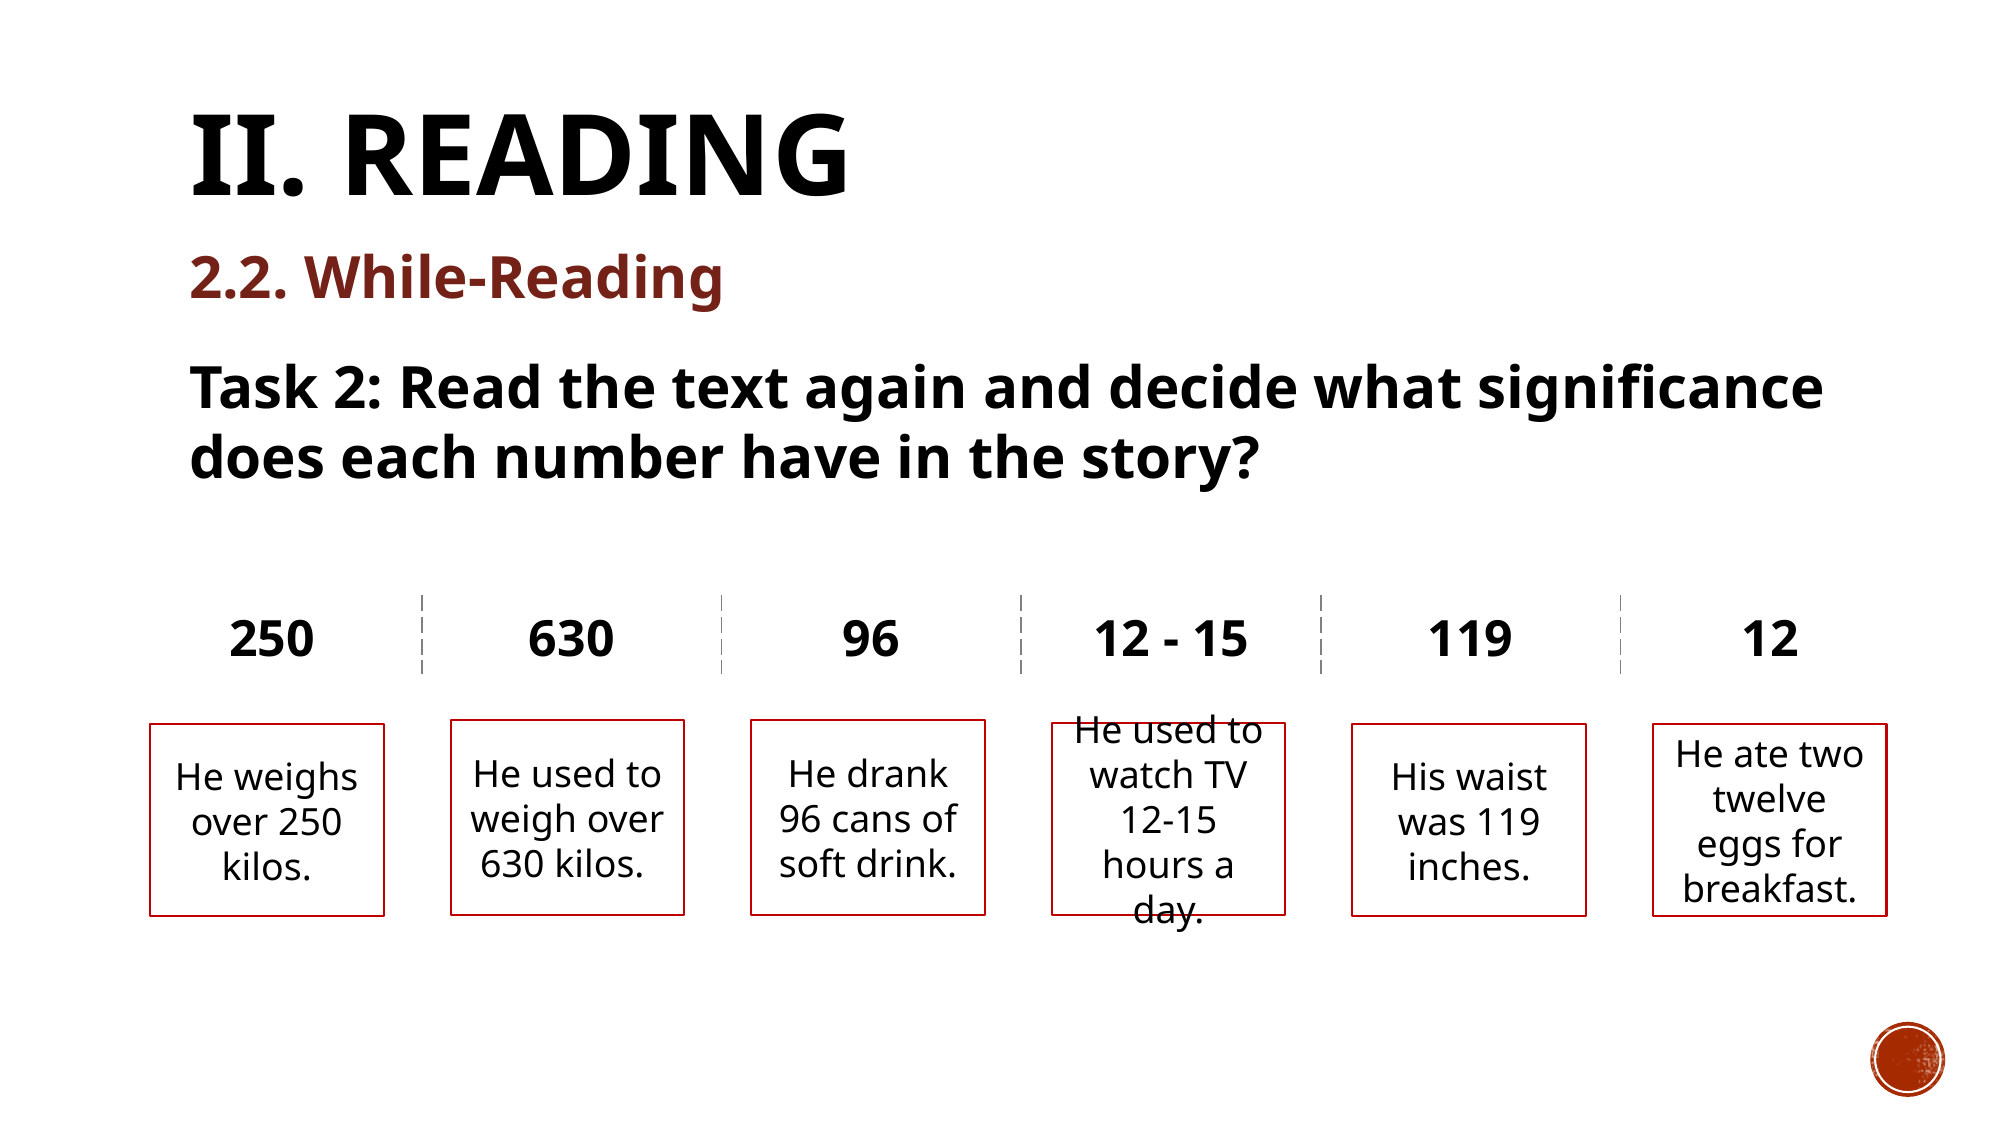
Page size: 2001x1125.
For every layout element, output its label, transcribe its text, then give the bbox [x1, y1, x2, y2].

title II. READING [175, 27, 1826, 292]
text_box He used to watch TV 12-15 hours a day. [1051, 722, 1286, 916]
table_header 119 [1321, 597, 1621, 668]
text_box 2.2. While-Reading [174, 232, 1438, 318]
table_header 630 [422, 597, 721, 668]
text_box He weighs over 250 kilos. [149, 723, 385, 917]
table_header 250 [123, 597, 422, 668]
text_box He drank 96 cans of soft drink. [750, 719, 986, 916]
text_box His waist was 119 inches. [1351, 723, 1587, 917]
text_box He used to weigh over 630 kilos. [450, 719, 685, 916]
table_header 12 [1621, 597, 1919, 668]
text_box He ate two twelve eggs for breakfast. [1652, 723, 1888, 917]
table_header 12 - 15 [1021, 597, 1321, 668]
text_box Task 2: Read the text again and decide what significance does each number have in the story? [174, 342, 1938, 498]
table_header 96 [721, 597, 1021, 668]
